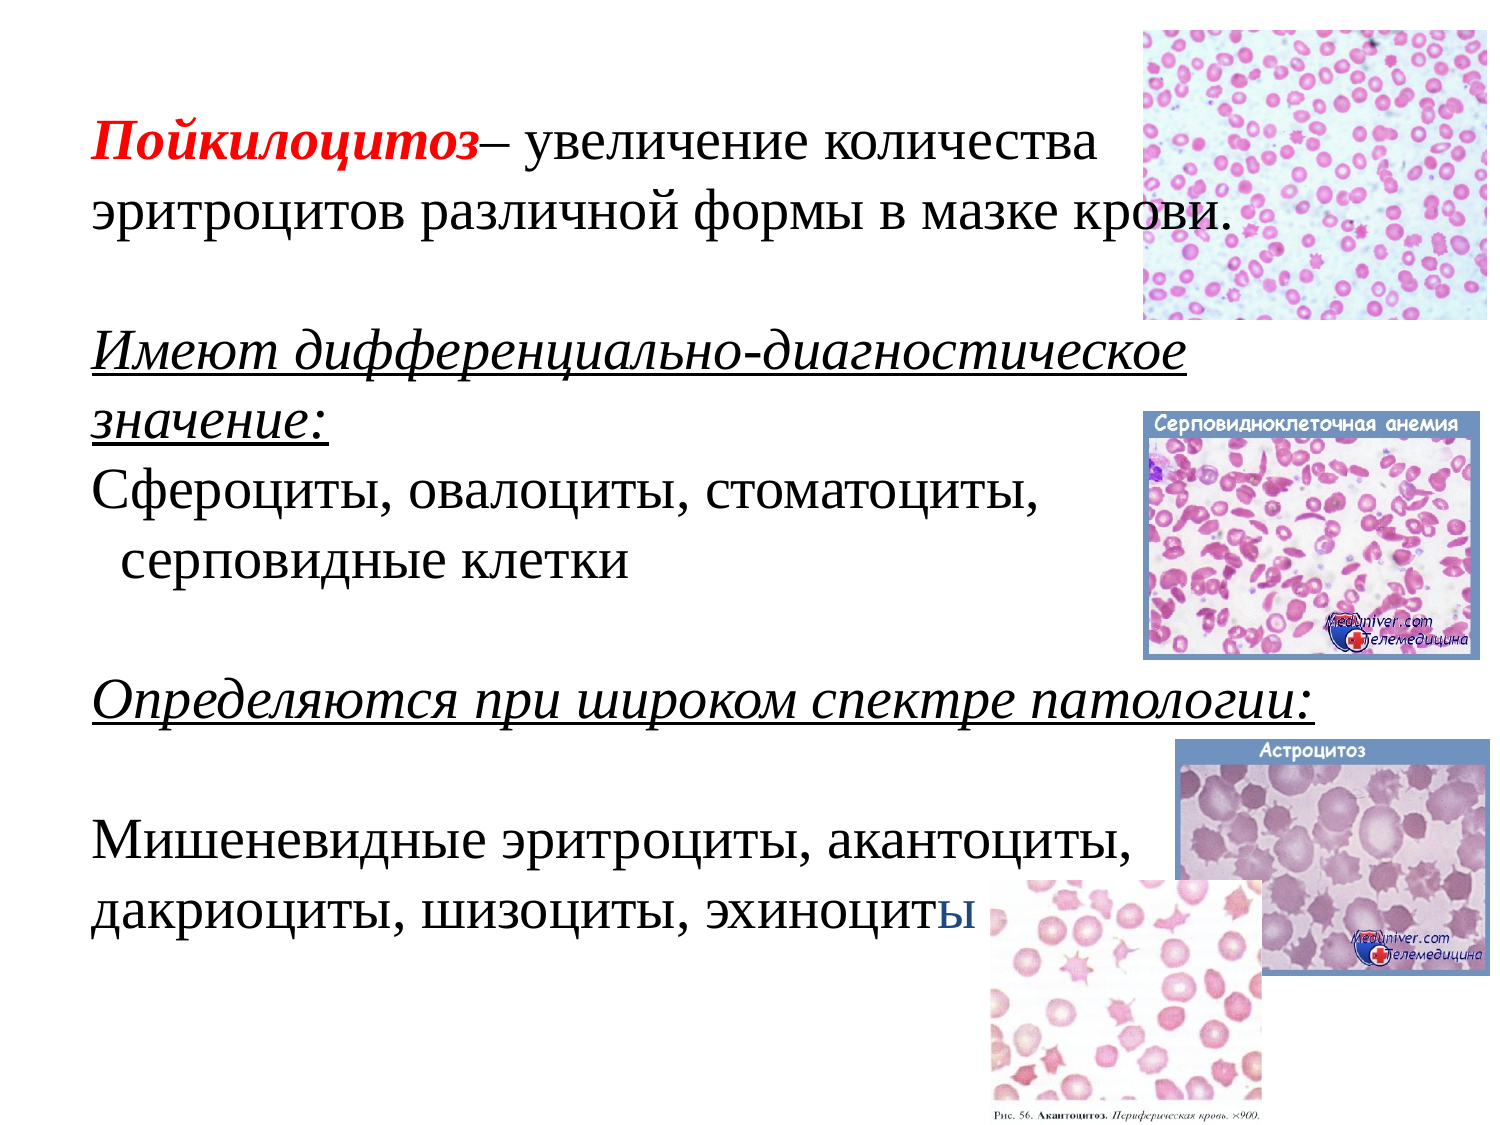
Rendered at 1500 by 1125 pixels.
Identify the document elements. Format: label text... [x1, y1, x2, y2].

picture [990, 739, 1490, 1125]
title Пойкилоцитоз– увеличение количества эритроцитов различной формы в мазке крови. Имеют дифференциально-диагностическое значение: Сфероциты, овалоциты, стоматоциты, серповидные клетки Определяются при широком спектре патологии: Мишеневидные эритроциты, акантоциты, дакриоциты, шизоциты, эхиноциты [76, 78, 1427, 1033]
picture [1142, 411, 1480, 660]
picture [1142, 30, 1487, 320]
